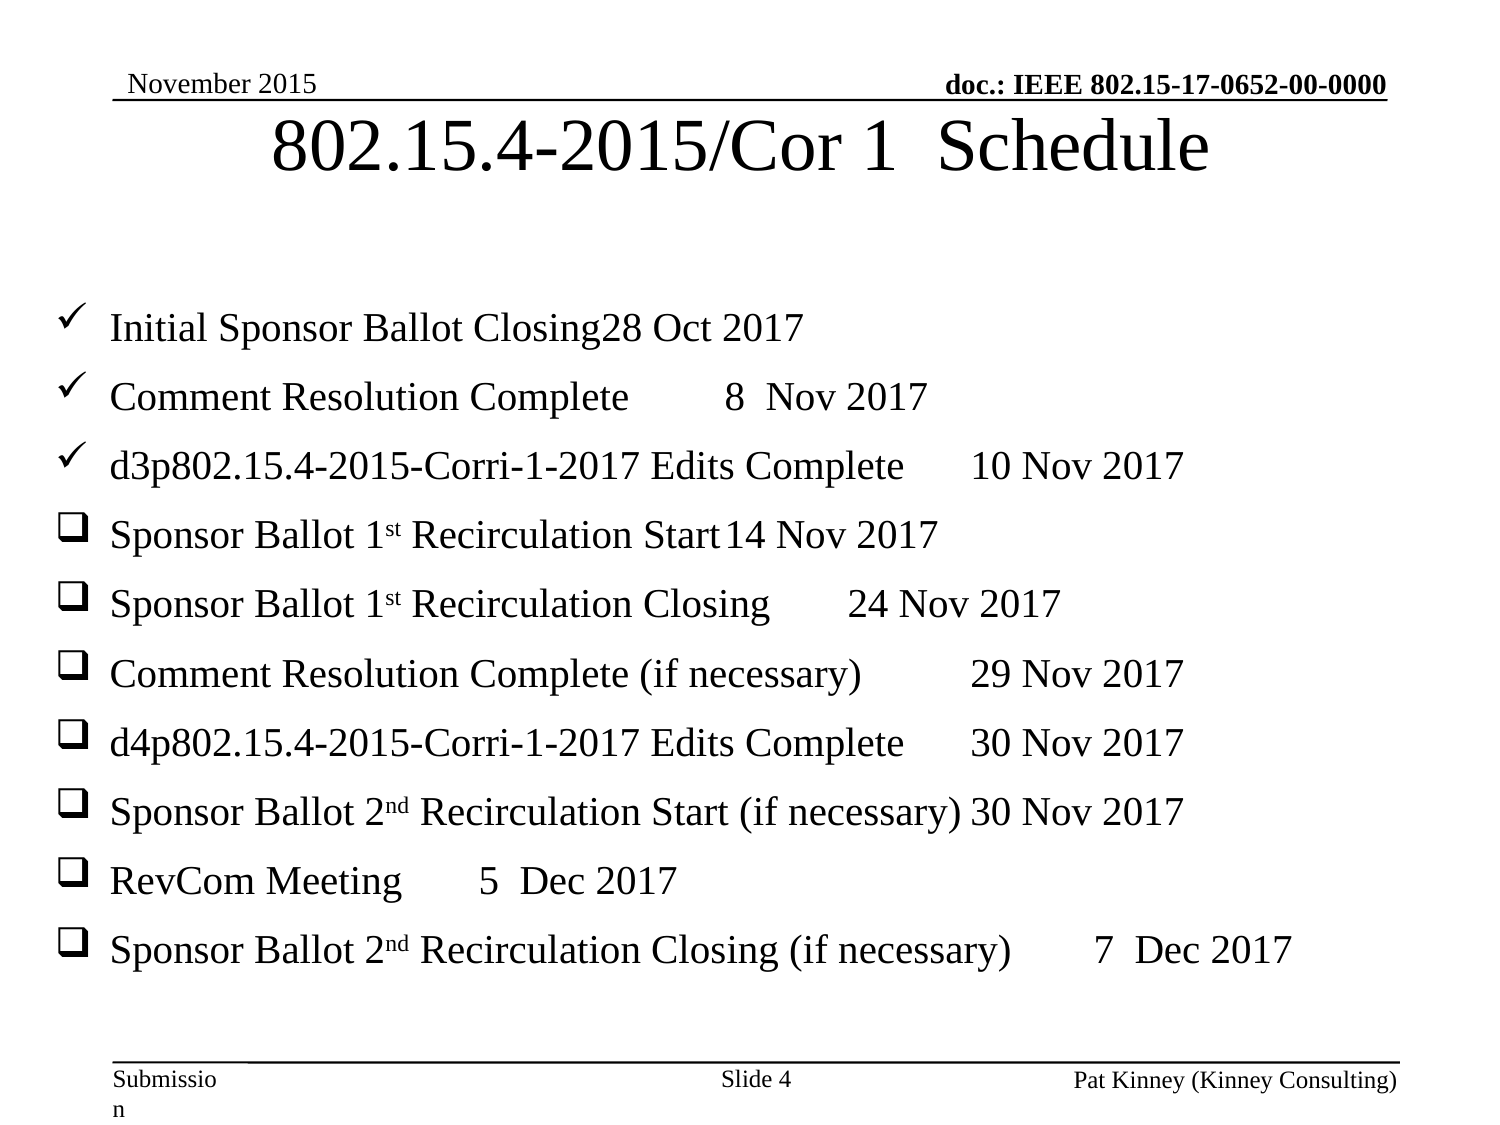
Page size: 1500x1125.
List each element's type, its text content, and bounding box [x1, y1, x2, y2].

title 802.15.4-2015/Cor 1 Schedule [103, 52, 1379, 228]
list Initial Sponsor Ballot Closing 28 Oct 2017 Comment Resolution Complete 8 Nov 2017 d3p802.15.4-2015-Corri-1-2017 Edits Complete 10 Nov 2017 Sponsor Ballot 1st Recirculation Start 14 Nov 2017 Sponsor Ballot 1st Recirculation Closing 24 Nov 2017 Comment Resolution Complete (if necessary) 29 Nov 2017 d4p802.15.4-2015-Corri-1-2017 Edits Complete 30 Nov 2017 Sponsor Ballot 2nd Recirculation Start (if necessary) 30 Nov 2017 RevCom Meeting 5 Dec 2017 Sponsor Ballot 2nd Recirculation Closing (if necessary) 7 Dec 2017 [40, 283, 1459, 990]
slide_number Slide 4 [712, 1061, 800, 1093]
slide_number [112, 56, 375, 92]
footer Pat Kinney (Kinney Consulting) [997, 1063, 1474, 1125]
